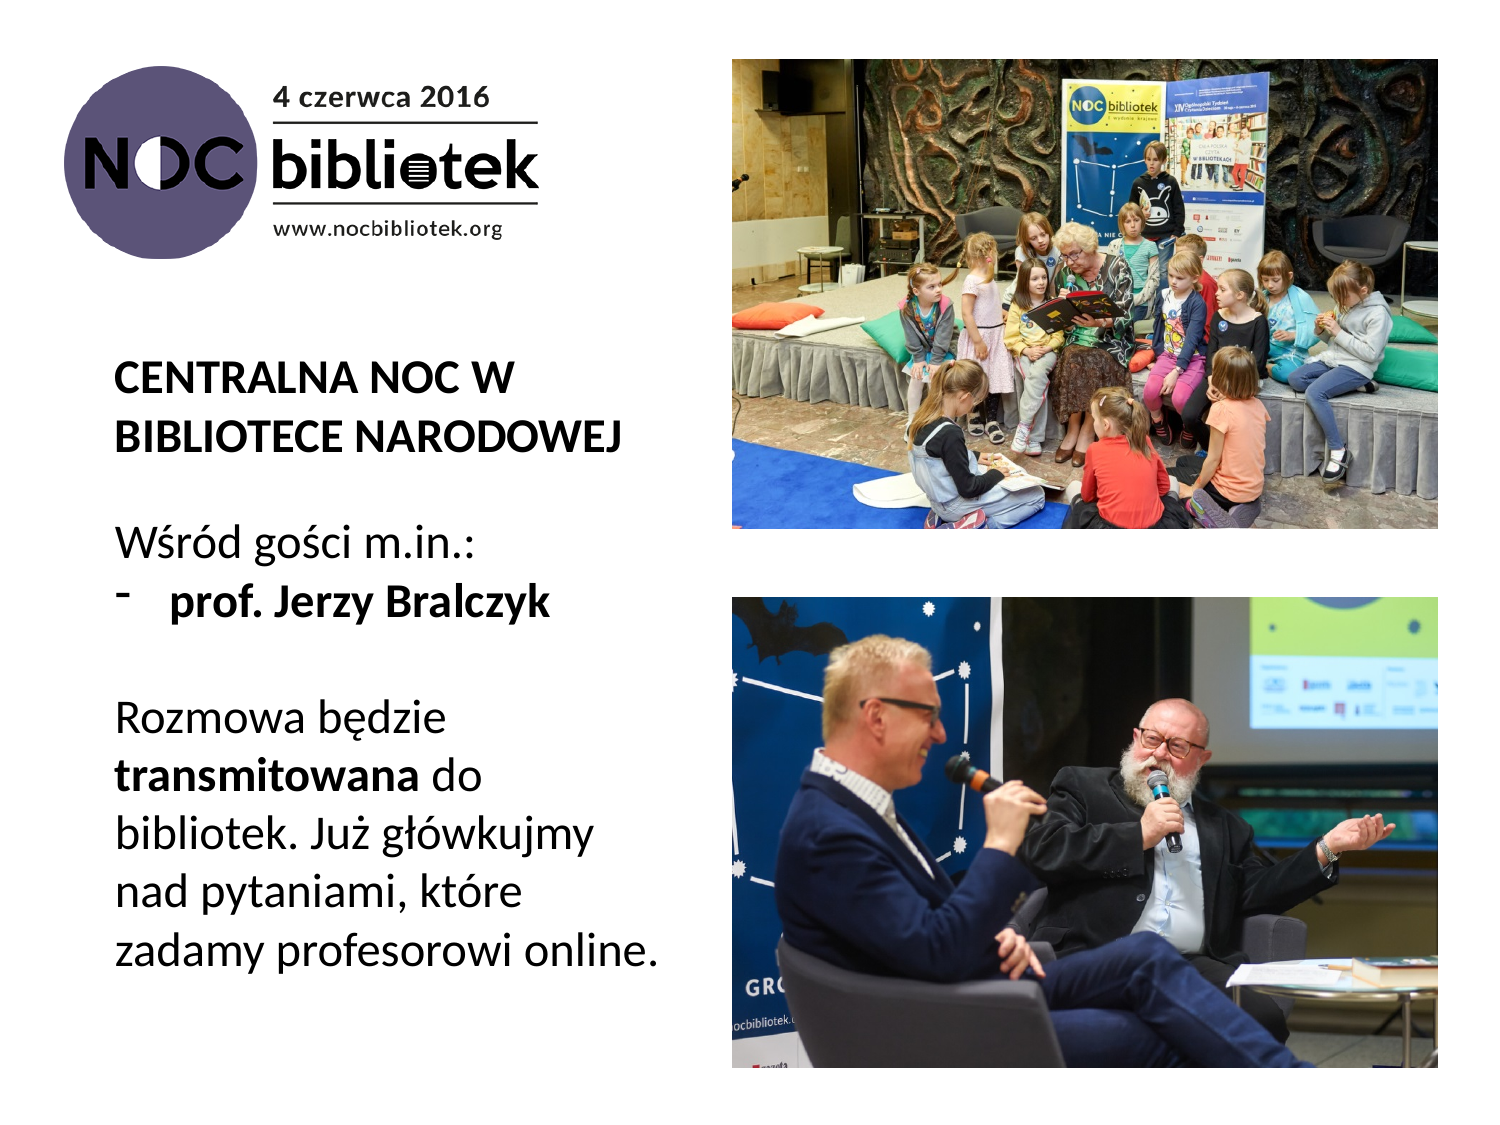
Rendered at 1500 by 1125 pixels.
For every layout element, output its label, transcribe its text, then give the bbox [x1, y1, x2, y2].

text_box CENTRALNA NOC W BIBLIOTECE NARODOWEJ Wśród gości m.in.: prof. Jerzy Bralczyk Rozmowa będzie transmitowana do bibliotek. Już główkujmy nad pytaniami, które zadamy profesorowi online. [100, 338, 680, 1035]
picture [64, 66, 539, 259]
picture [732, 59, 1439, 530]
picture [732, 597, 1439, 1069]
